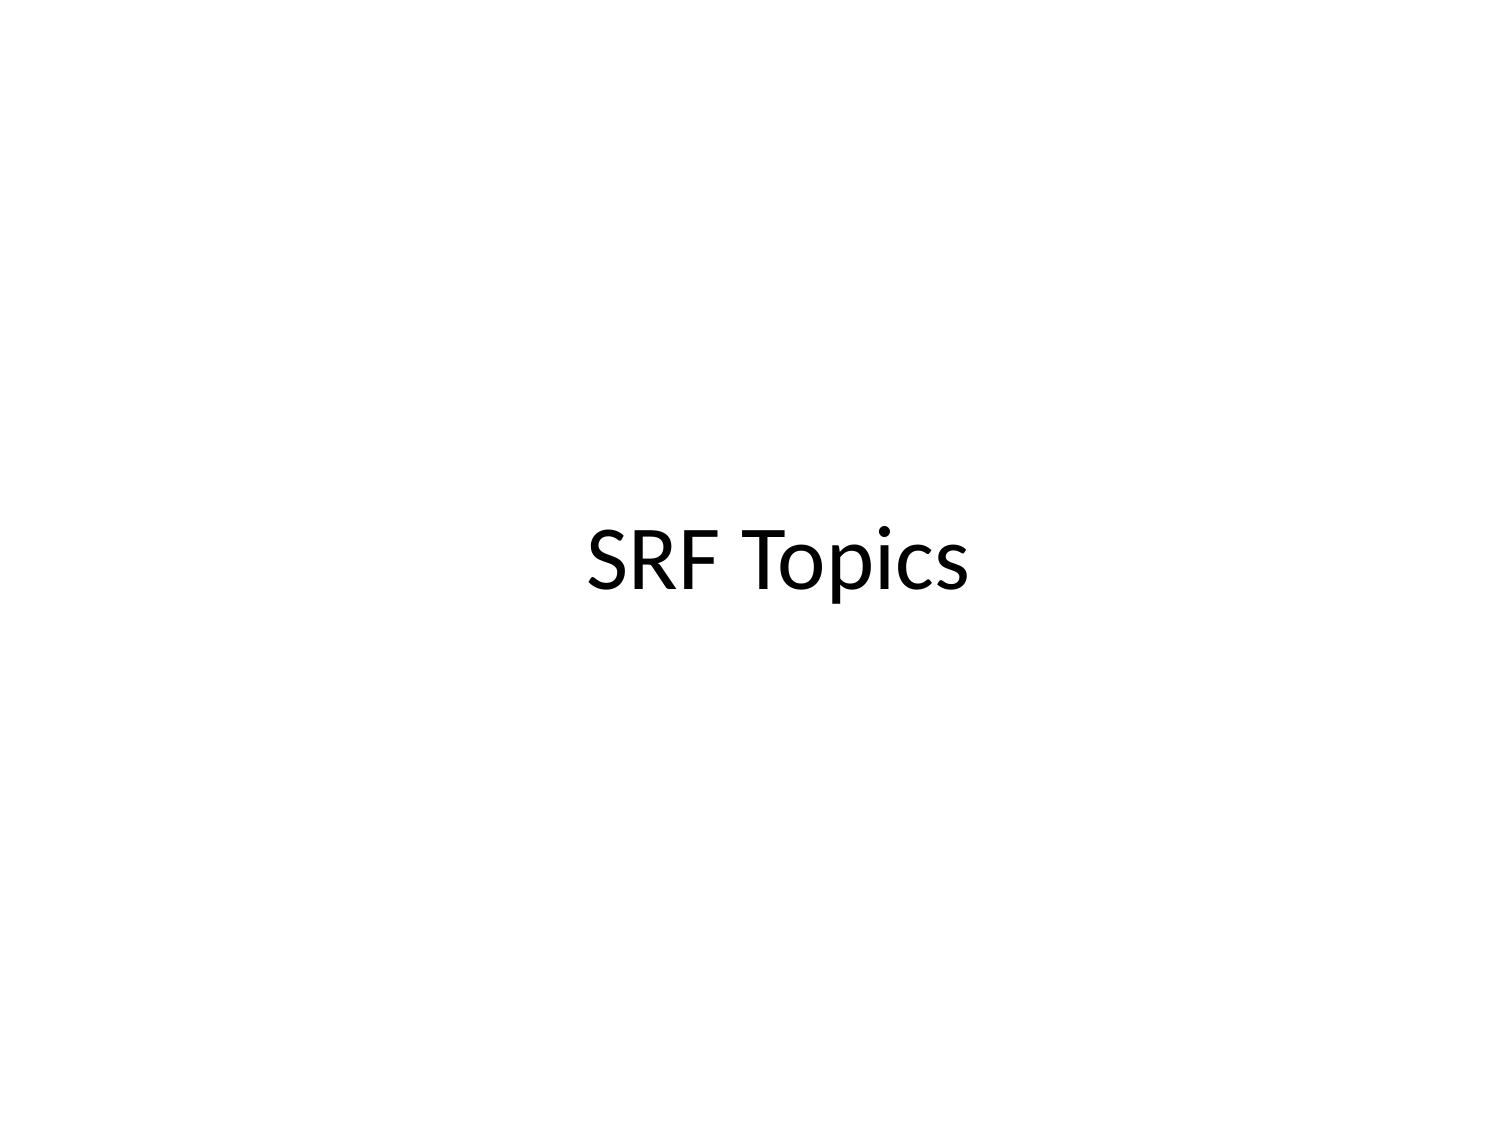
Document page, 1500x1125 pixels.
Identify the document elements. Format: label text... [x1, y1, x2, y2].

title SRF Topics [141, 445, 1417, 661]
